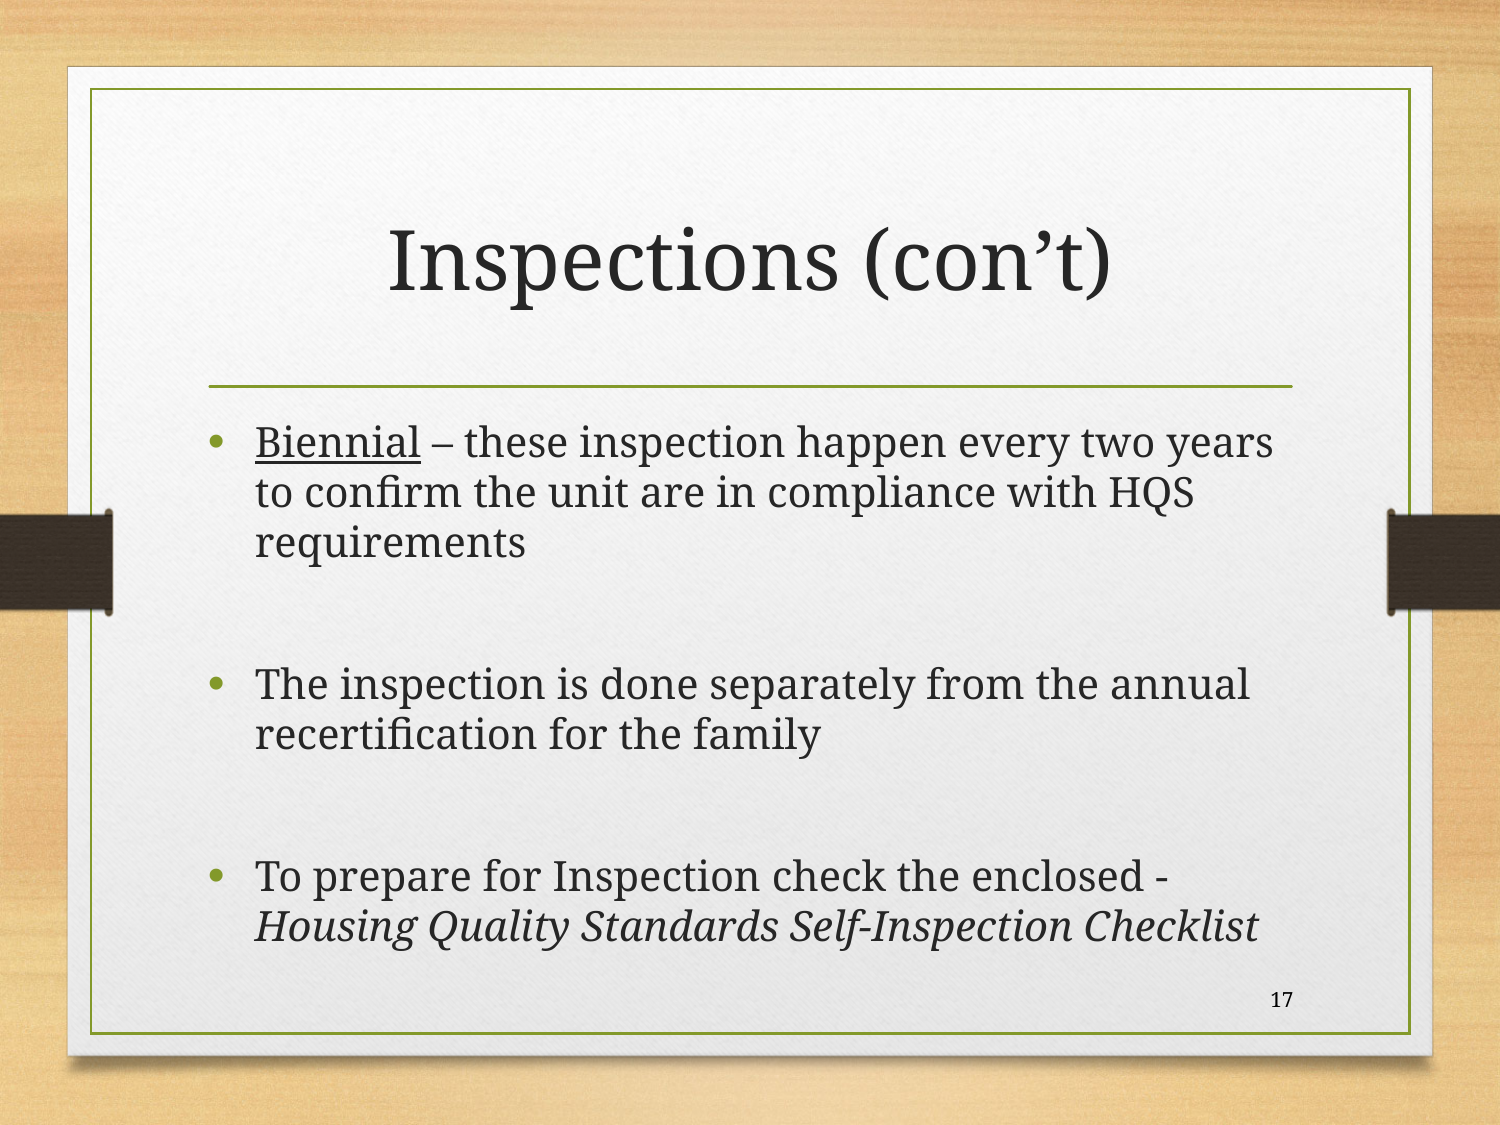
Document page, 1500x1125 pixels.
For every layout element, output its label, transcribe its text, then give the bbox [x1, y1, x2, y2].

picture [0, 0, 1500, 1125]
slide_number 17 [1243, 977, 1309, 1024]
title Inspections (con’t) [192, 150, 1309, 364]
list Biennial – these inspection happen every two years to confirm the unit are in compliance with HQS requirements The inspection is done separately from the annual recertification for the family To prepare for Inspection check the enclosed - Housing Quality Standards Self-Inspection Checklist [192, 408, 1309, 974]
